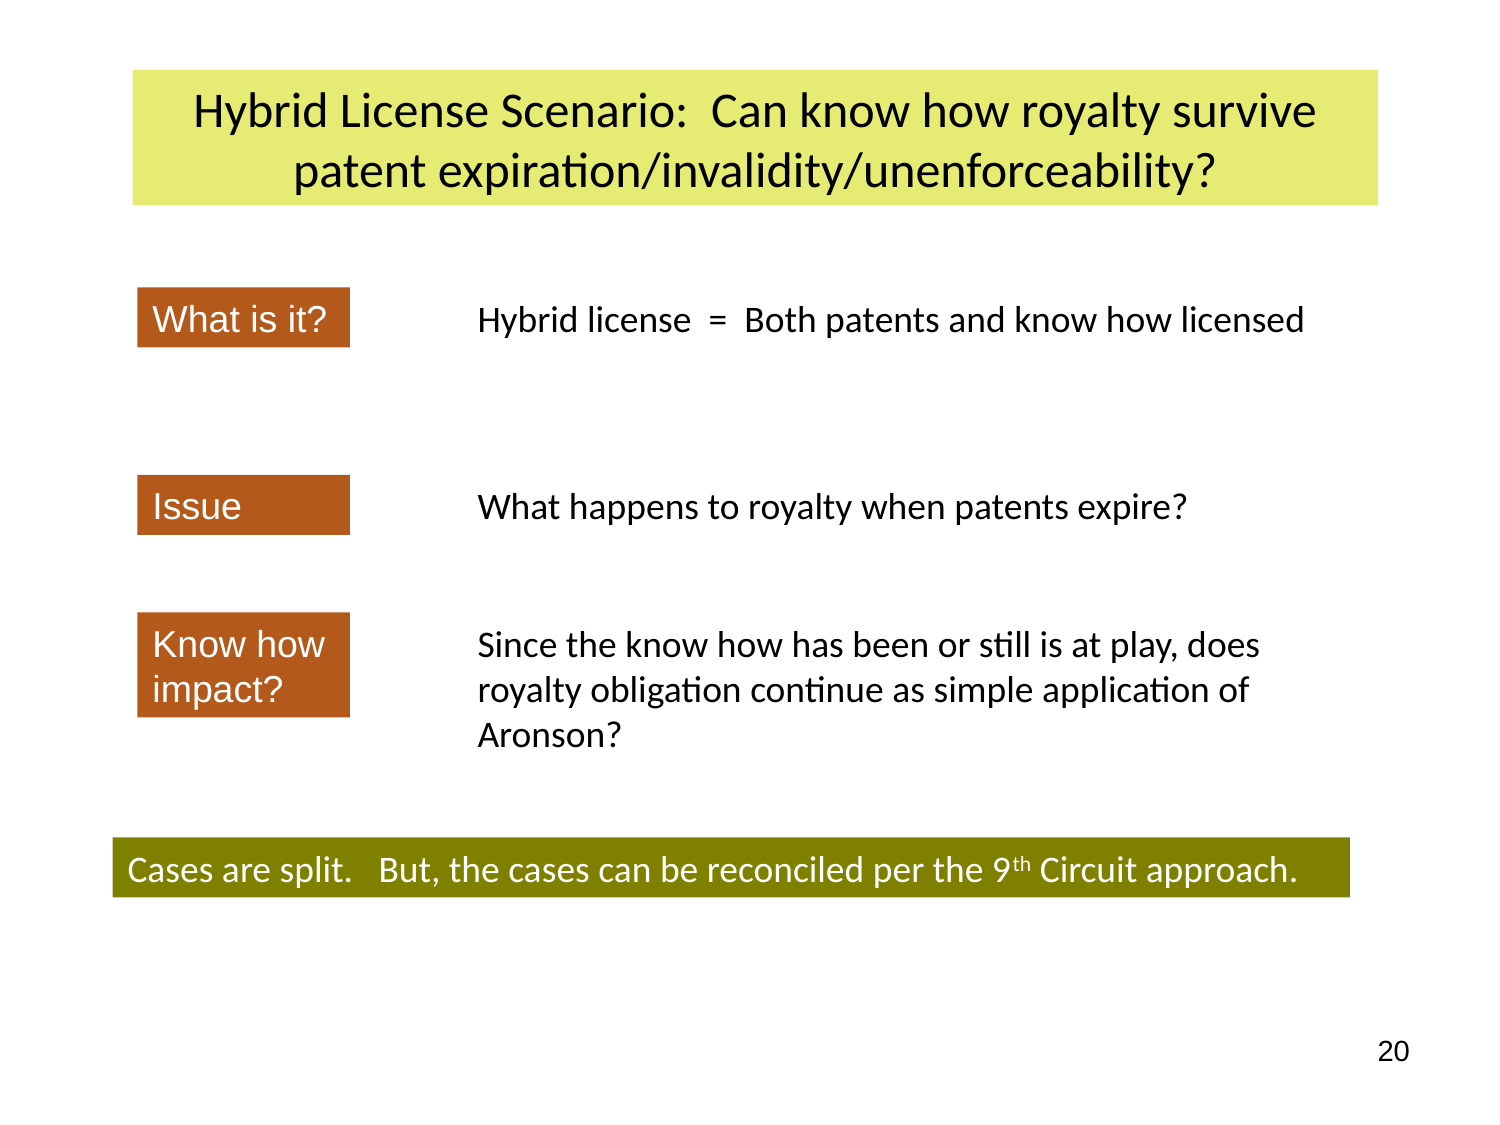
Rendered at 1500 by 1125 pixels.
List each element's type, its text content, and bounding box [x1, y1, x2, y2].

text_box What is it? [137, 287, 350, 348]
text_box Hybrid License Scenario: Can know how royalty survive patent expiration/invalidity/unenforceability? [132, 69, 1379, 205]
text_box Cases are split. But, the cases can be reconciled per the 9th Circuit approach. [112, 837, 1350, 898]
text_box Issue [137, 474, 350, 535]
text_box What happens to royalty when patents expire? [462, 474, 1368, 625]
text_box Know how impact? [137, 612, 350, 718]
slide_number ‹#› [1074, 1024, 1425, 1103]
text_box Hybrid license = Both patents and know how licensed [462, 287, 1368, 438]
text_box Since the know how has been or still is at play, does royalty obligation continue as simple application of Aronson? [462, 625, 1363, 763]
